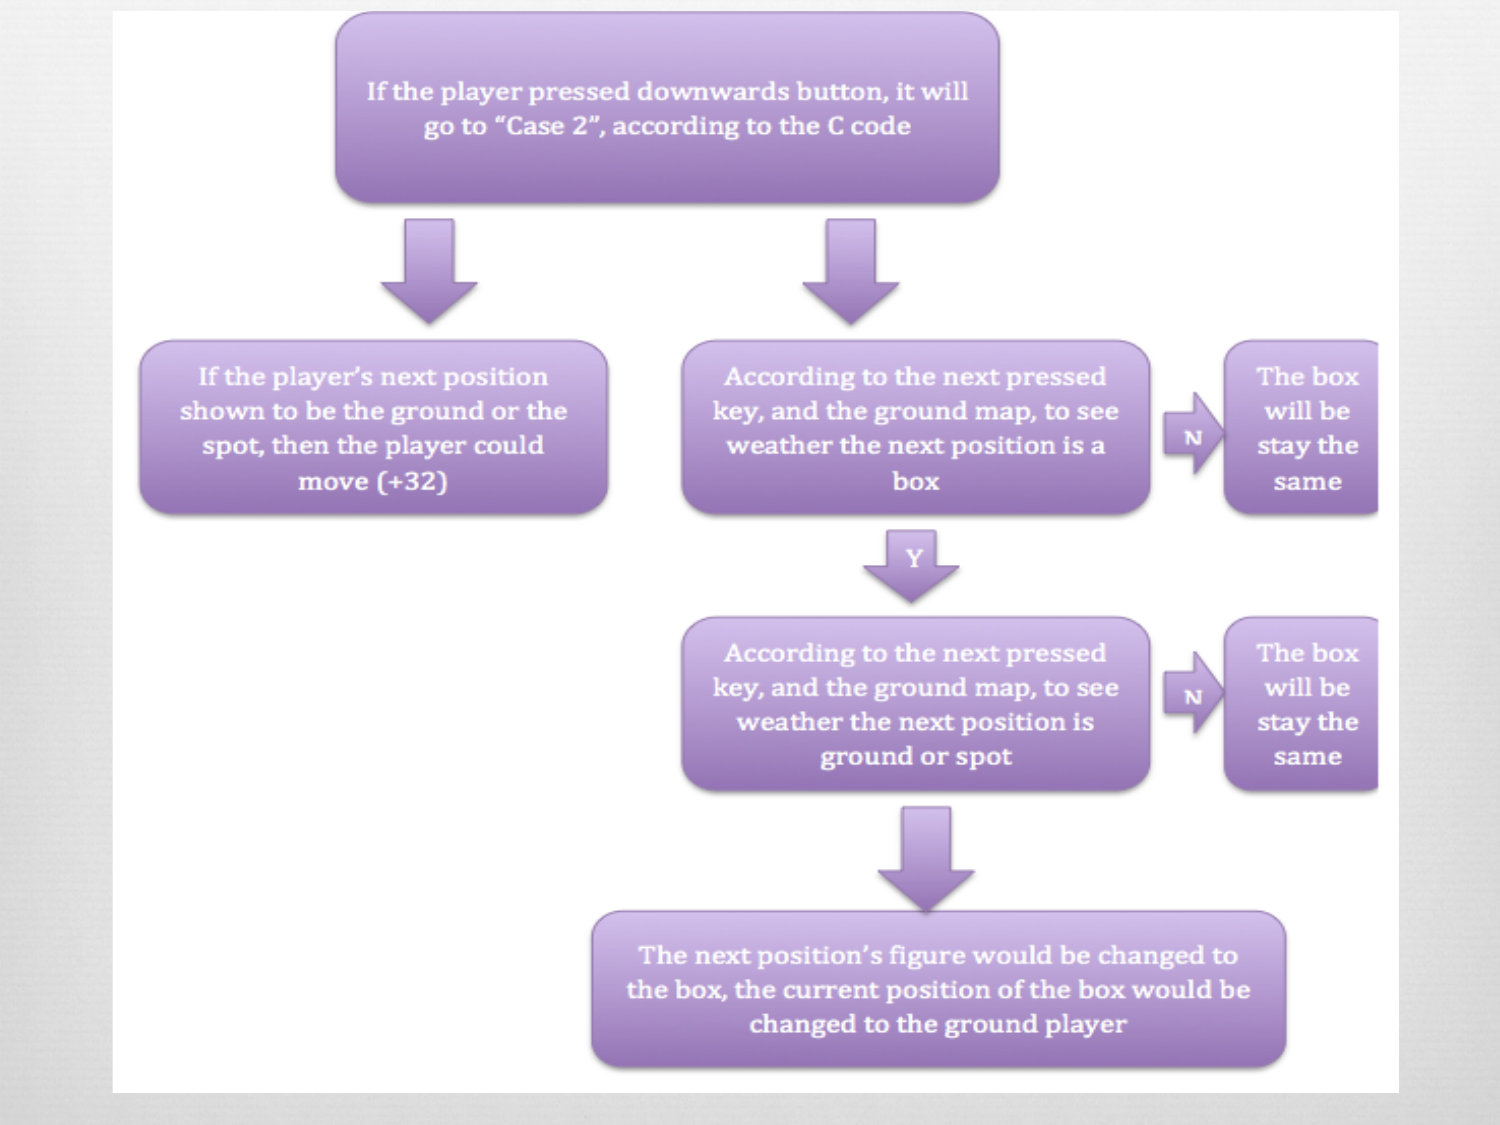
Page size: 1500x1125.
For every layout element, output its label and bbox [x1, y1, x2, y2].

list [111, 10, 1425, 1125]
